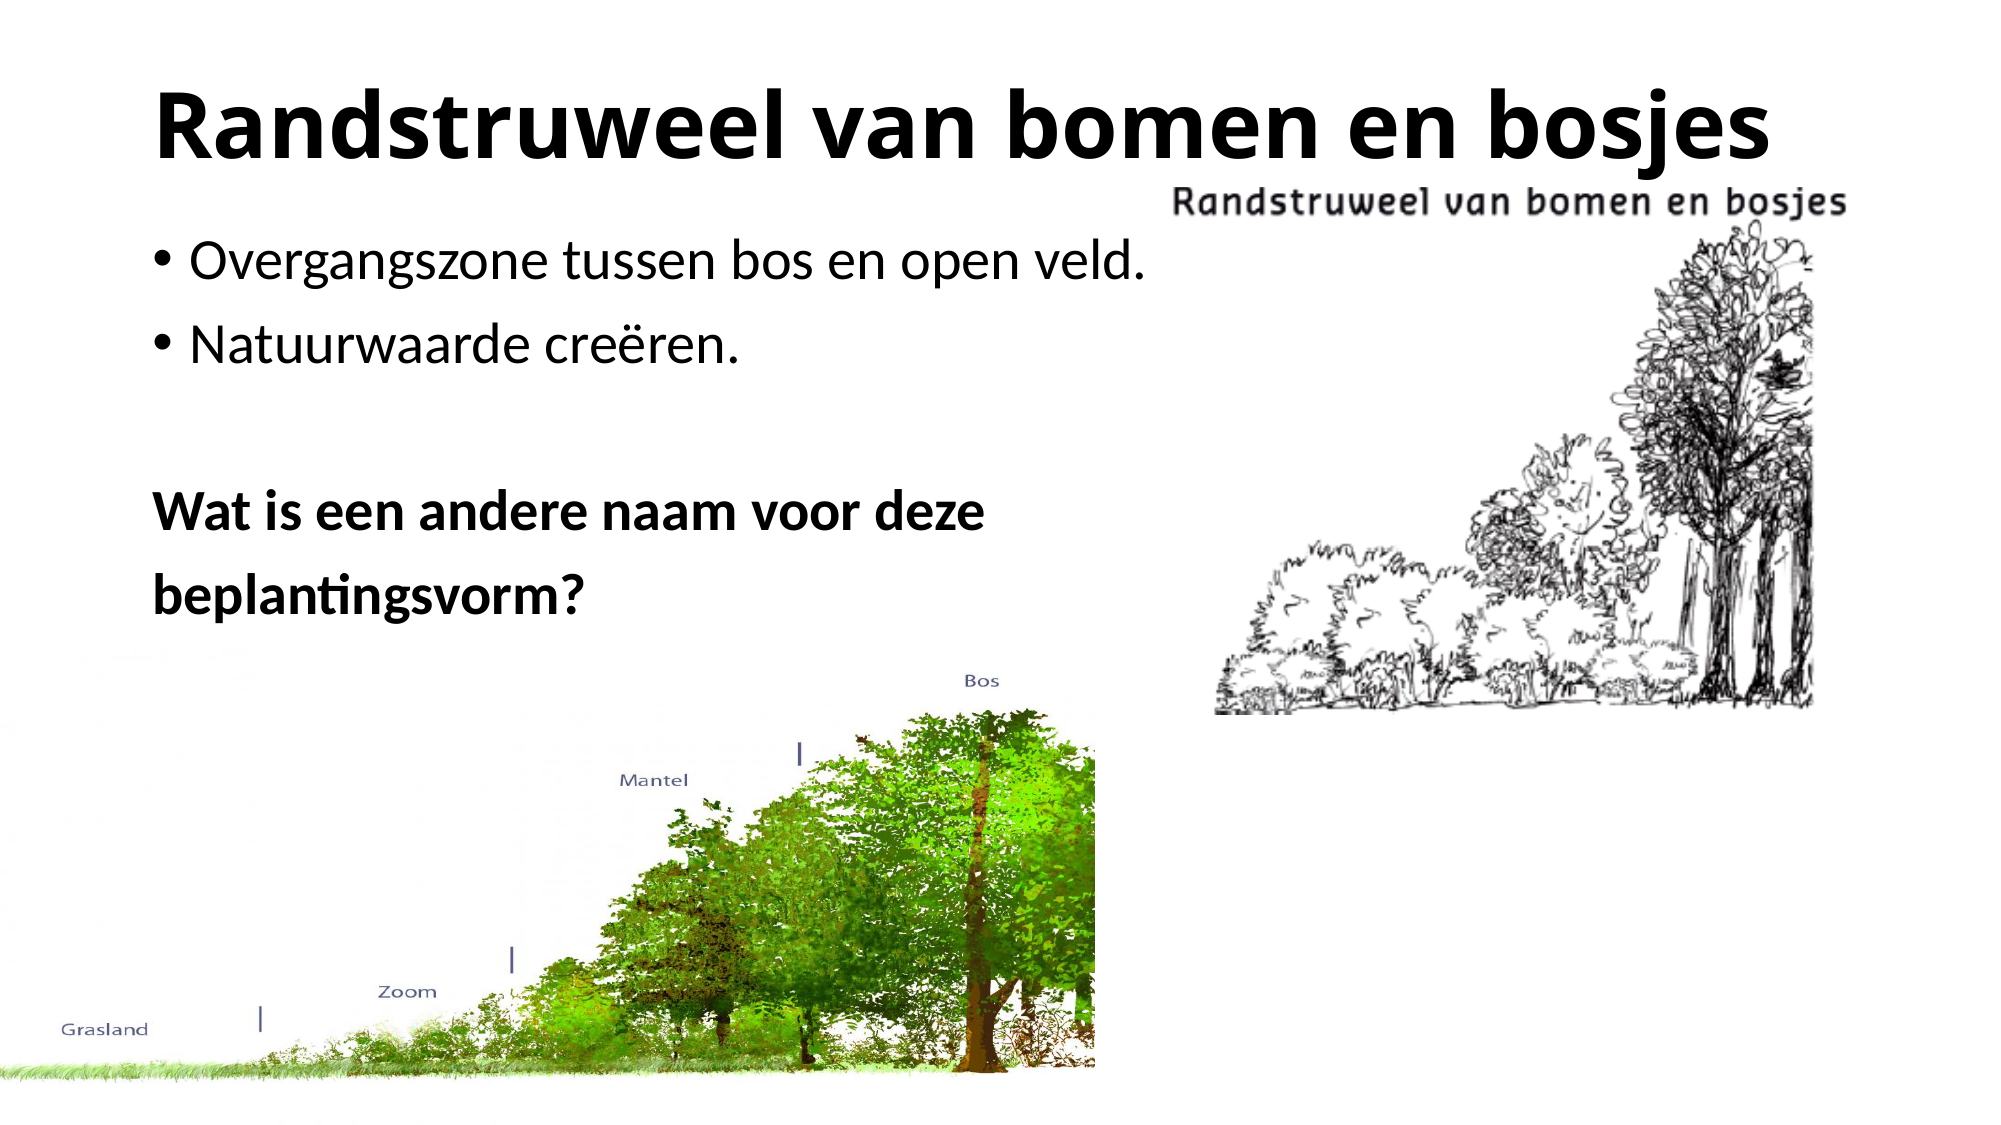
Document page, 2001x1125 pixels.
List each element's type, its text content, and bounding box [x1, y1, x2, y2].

picture [1155, 187, 1863, 715]
title Randstruweel van bomen en bosjes [137, 59, 1863, 198]
picture [0, 645, 1095, 1125]
list Overgangszone tussen bos en open veld. Natuurwaarde creëren. Wat is een andere naam voor deze beplantingsvorm? [137, 221, 1863, 936]
